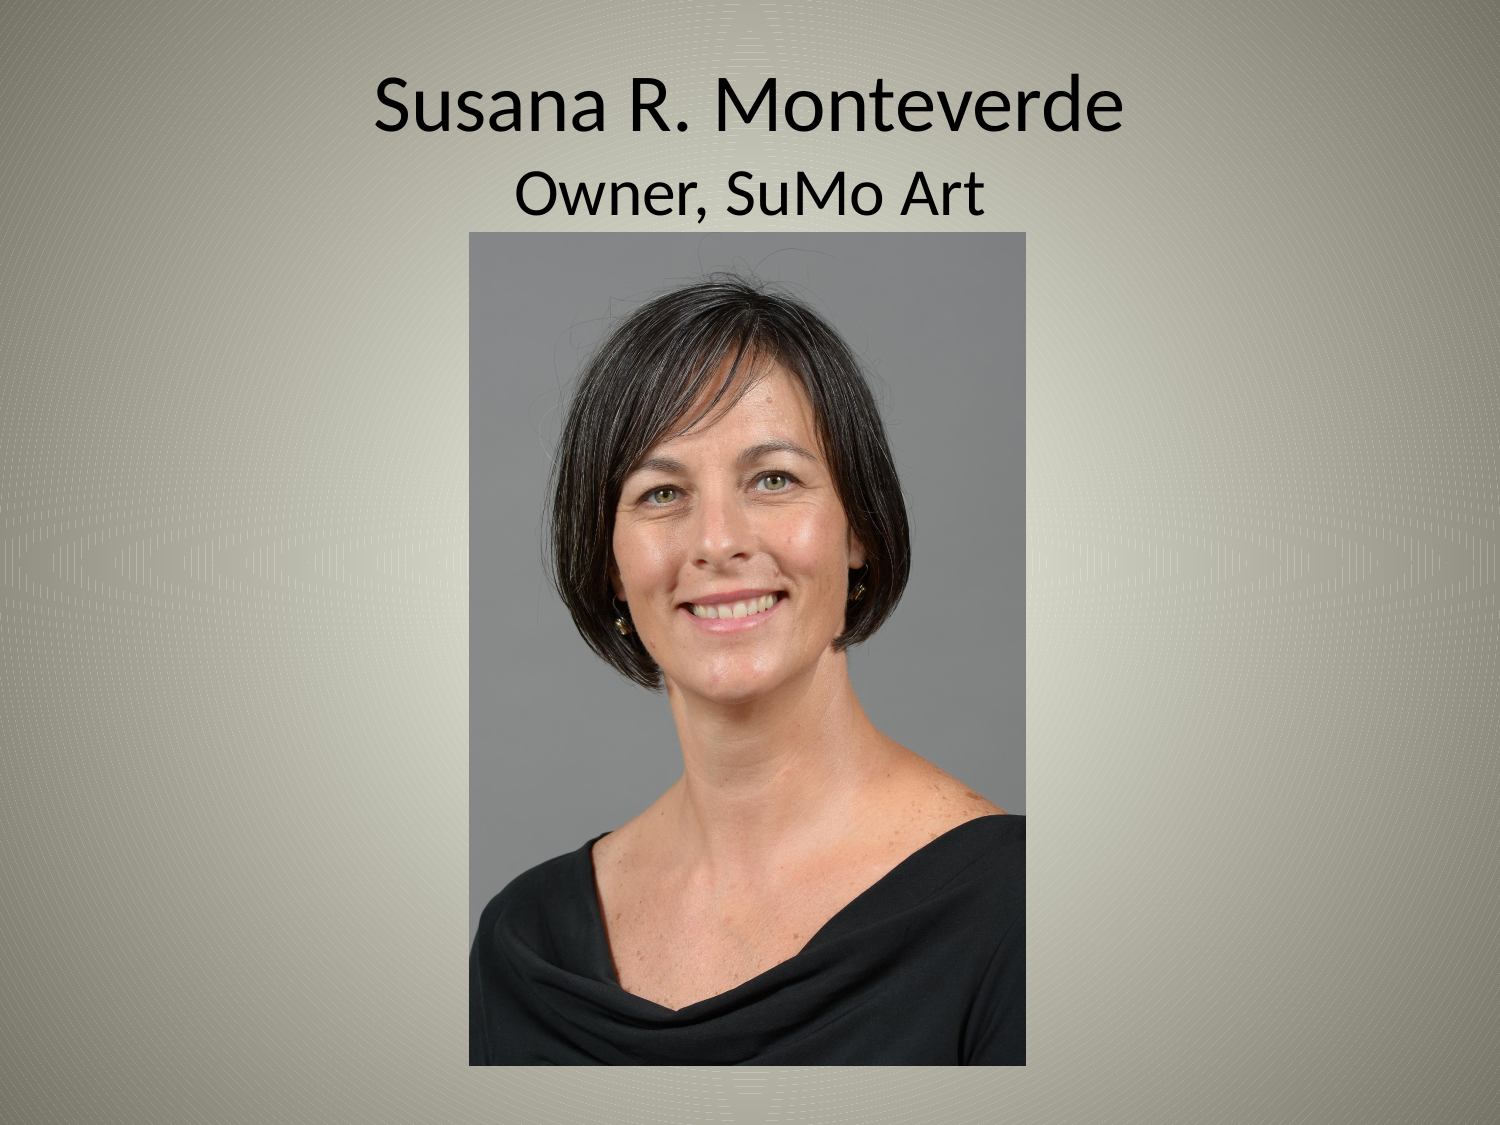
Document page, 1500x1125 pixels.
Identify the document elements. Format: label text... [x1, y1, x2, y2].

picture [468, 232, 1026, 1066]
title Susana R. Monteverde Owner, SuMo Art [75, 45, 1425, 233]
